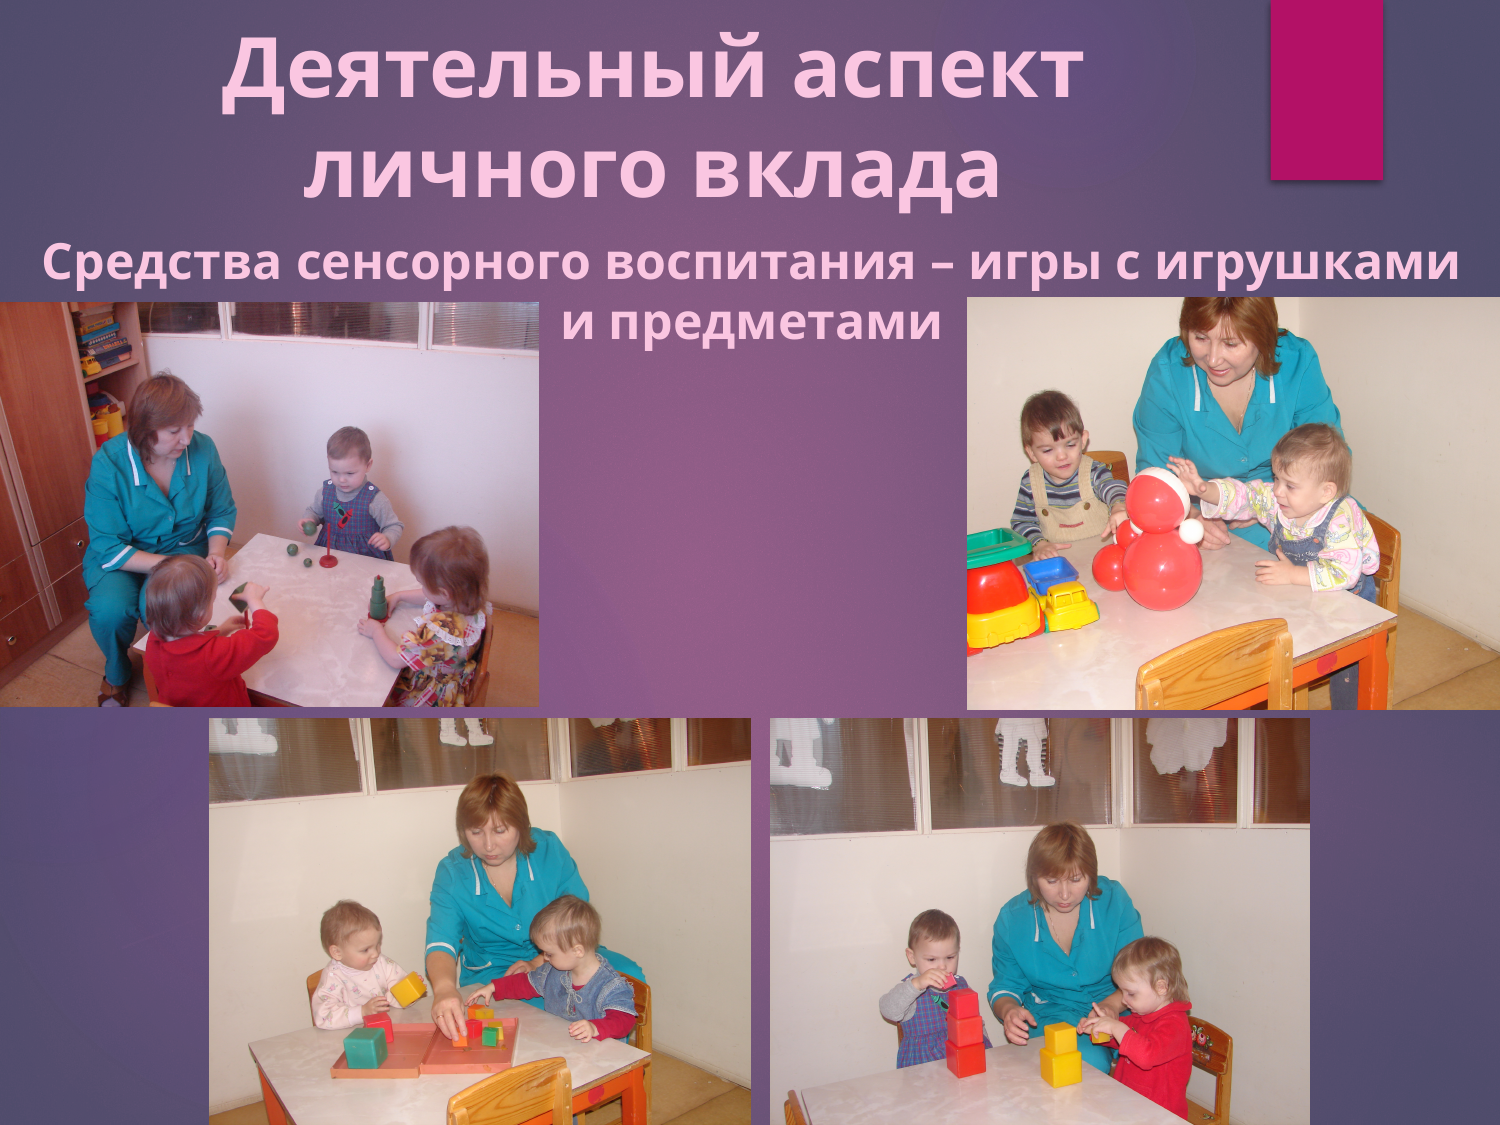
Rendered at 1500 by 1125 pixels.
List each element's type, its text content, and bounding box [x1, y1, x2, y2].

list Средства сенсорного воспитания – игры с игрушками и предметами [25, 221, 1479, 374]
picture [208, 717, 752, 1125]
picture [770, 717, 1310, 1125]
picture [0, 301, 539, 707]
picture [966, 297, 1500, 710]
title Деятельный аспект личного вклада [80, 17, 1229, 221]
